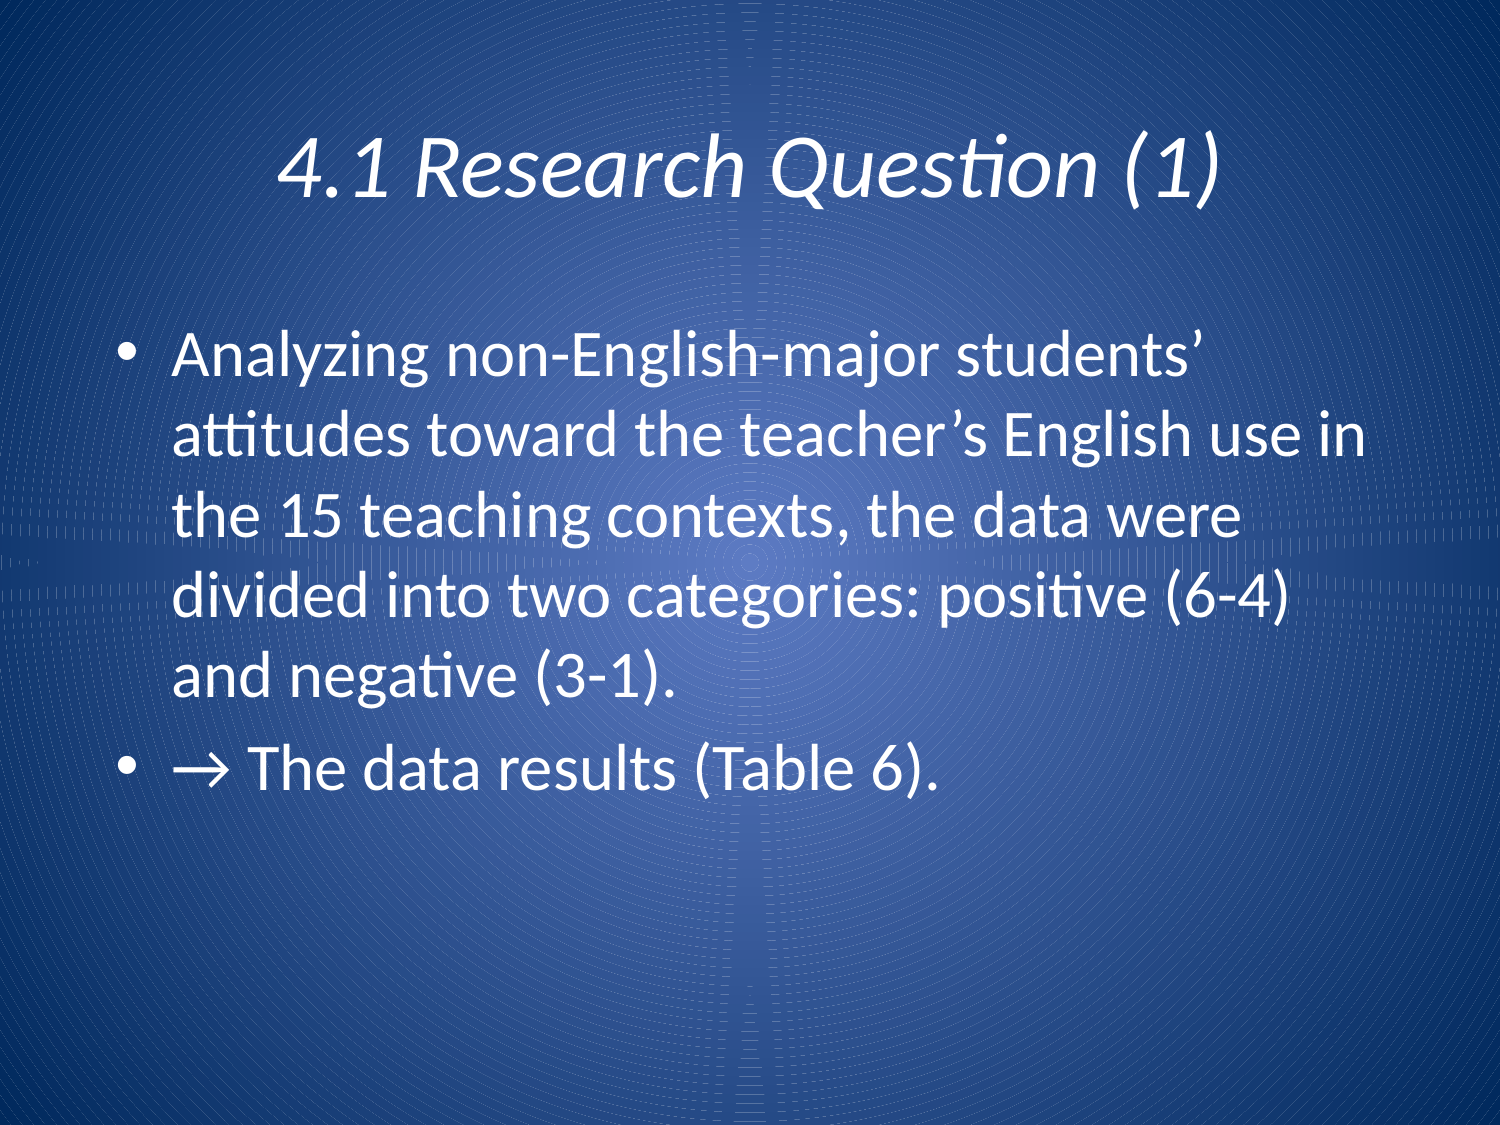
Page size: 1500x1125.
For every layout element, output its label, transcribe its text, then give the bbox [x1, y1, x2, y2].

title 4.1 Research Question (1) [75, 90, 1425, 233]
list Analyzing non-English-major students’ attitudes toward the teacher’s English use in the 15 teaching contexts, the data were divided into two categories: positive (6-4) and negative (3-1). → The data results (Table 6). [100, 302, 1412, 846]
